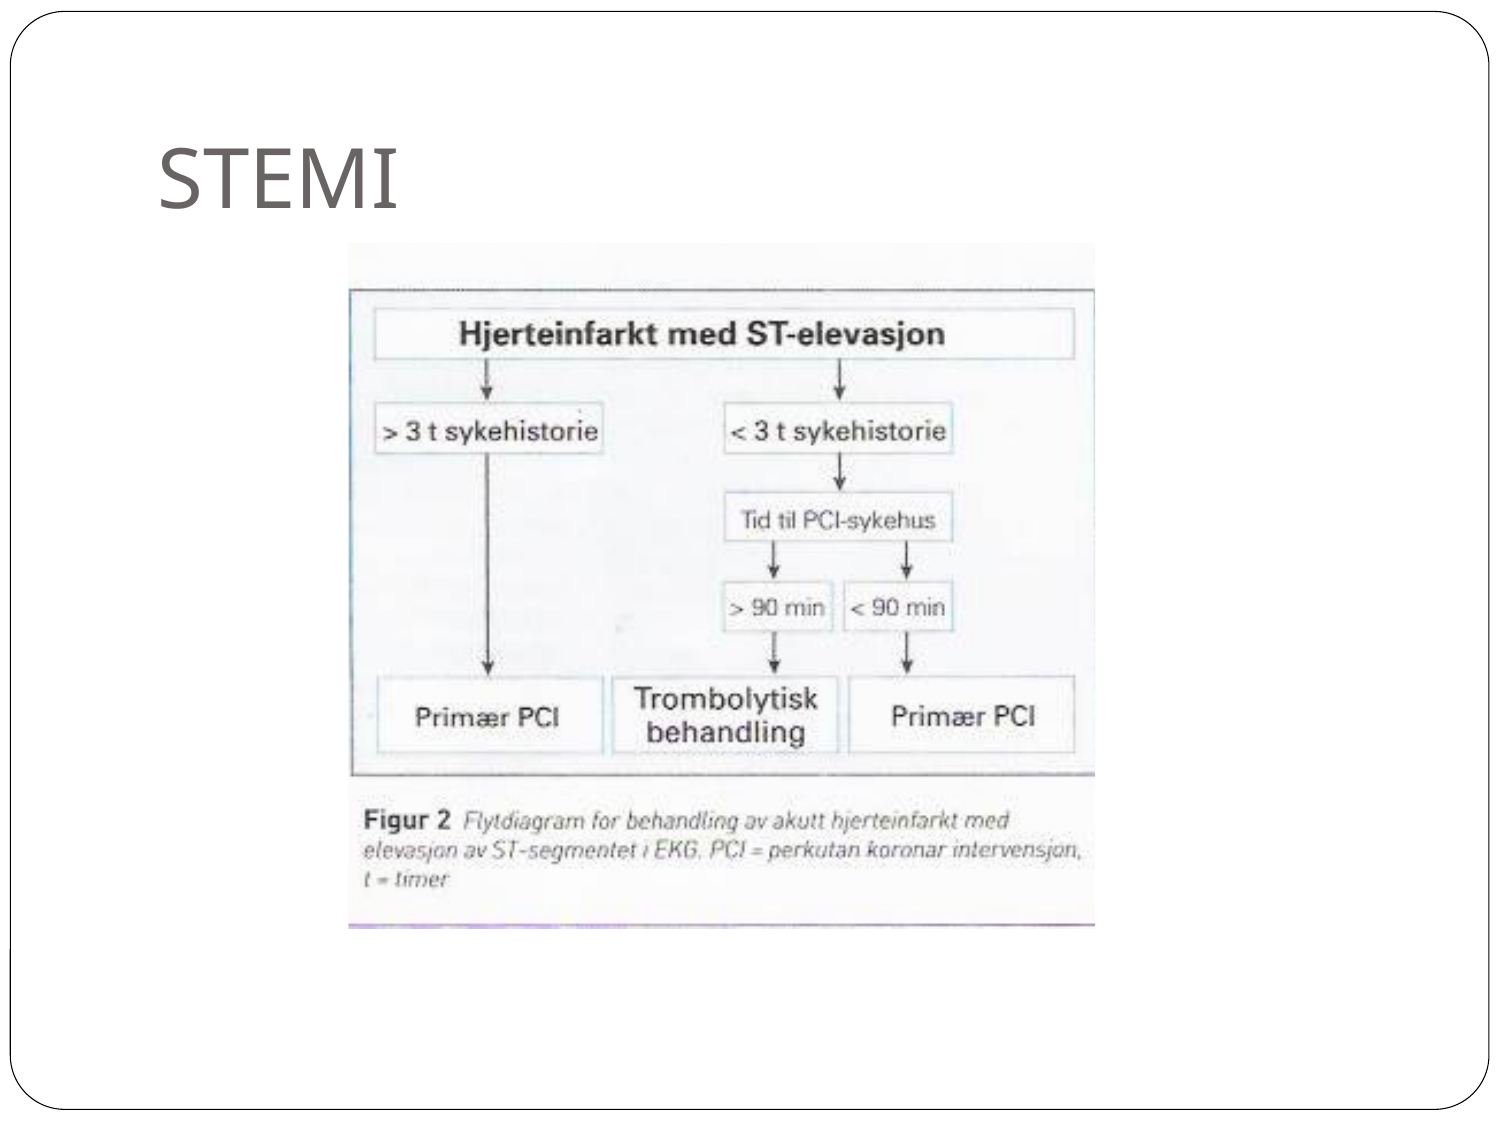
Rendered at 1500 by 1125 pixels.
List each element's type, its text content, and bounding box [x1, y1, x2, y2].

title STEMI [149, 44, 1426, 234]
picture [348, 243, 1096, 929]
